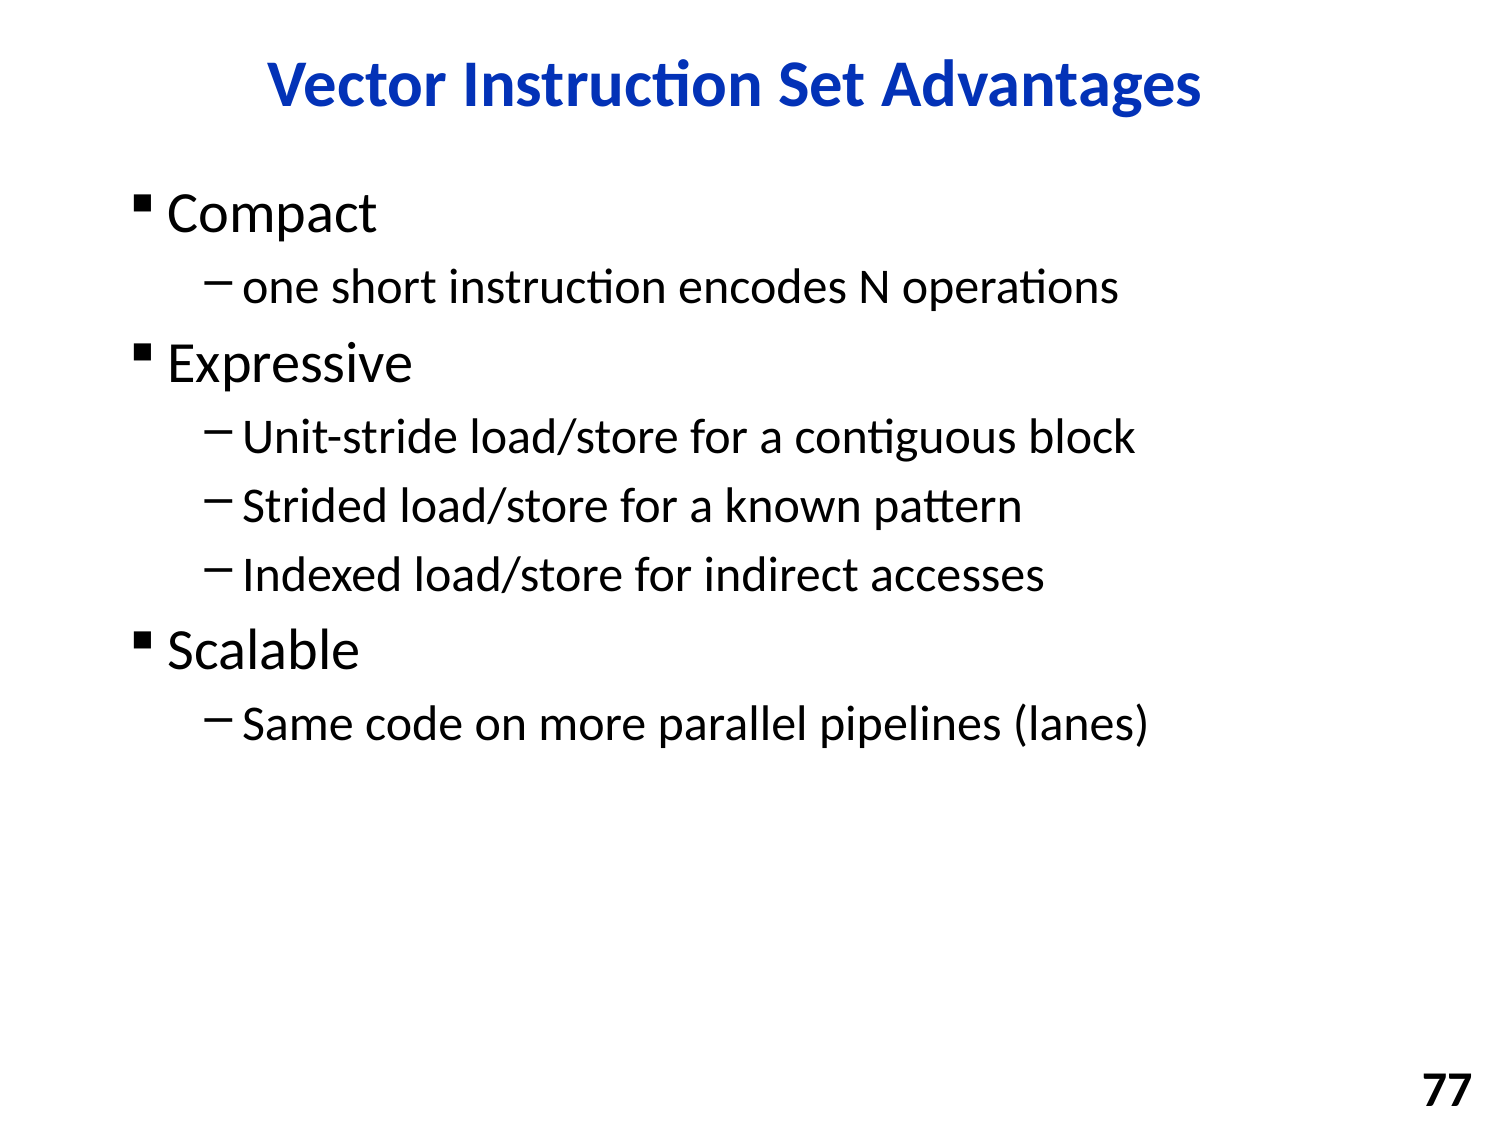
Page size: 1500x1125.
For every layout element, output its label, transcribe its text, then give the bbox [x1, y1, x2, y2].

slide_number 77 [1174, 1062, 1488, 1111]
title Vector Instruction Set Advantages [137, 24, 1335, 147]
list Compact one short instruction encodes N operations Expressive Unit-stride load/store for a contiguous block Strided load/store for a known pattern Indexed load/store for indirect accesses Scalable Same code on more parallel pipelines (lanes) [114, 174, 1376, 1005]
